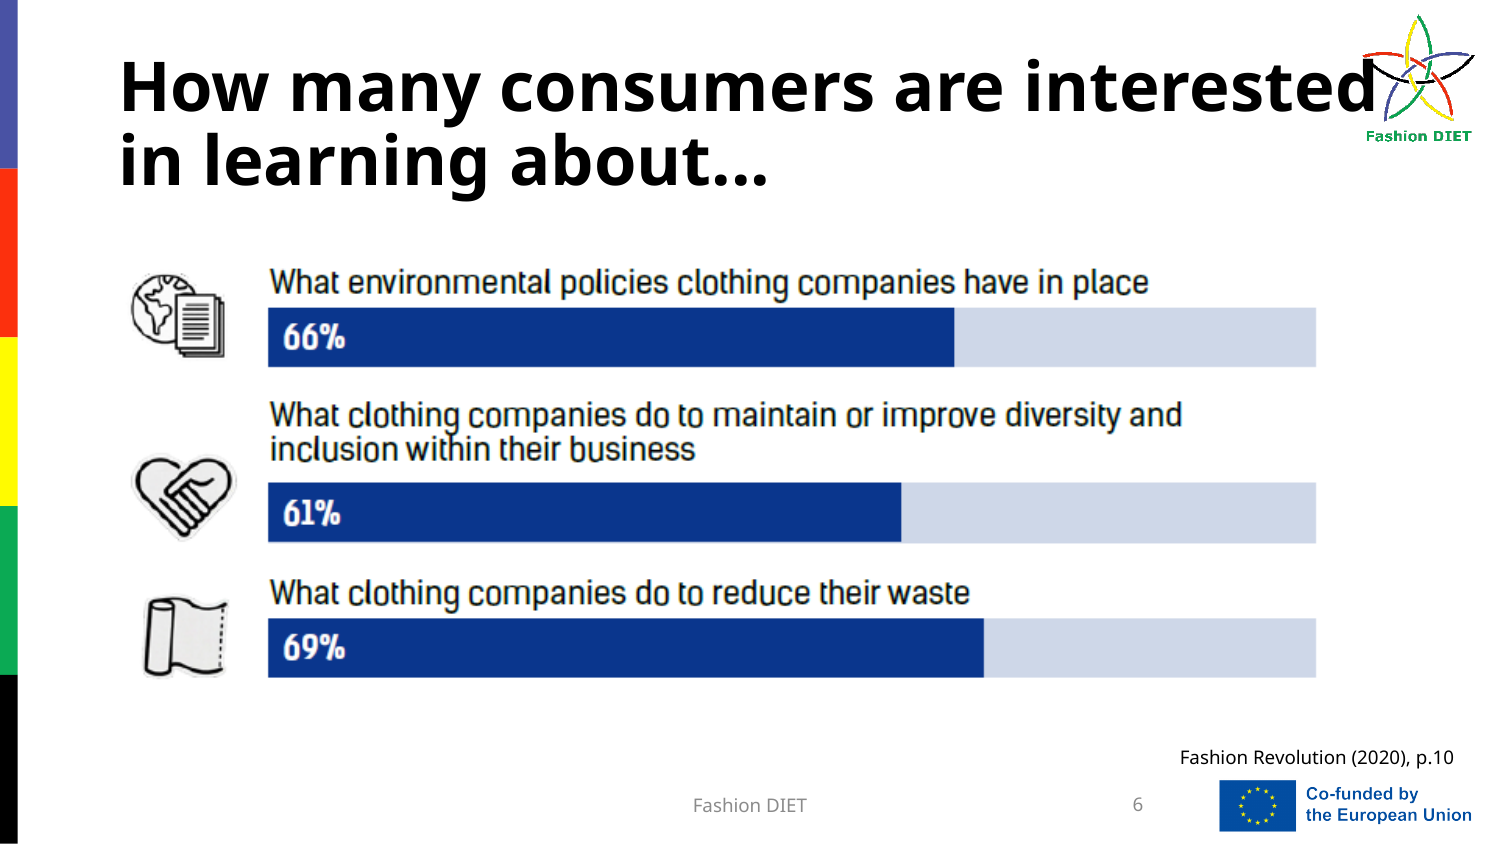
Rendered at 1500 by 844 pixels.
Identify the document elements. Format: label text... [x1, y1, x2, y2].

title How many consumers are interested in learning about... [103, 45, 1397, 208]
slide_number 6 [820, 783, 1159, 829]
footer Fashion DIET [496, 782, 1004, 828]
picture [1358, 14, 1480, 151]
picture [1216, 777, 1491, 835]
picture [100, 244, 1360, 706]
text_box Fashion Revolution (2020), p.10 [1165, 738, 1500, 776]
